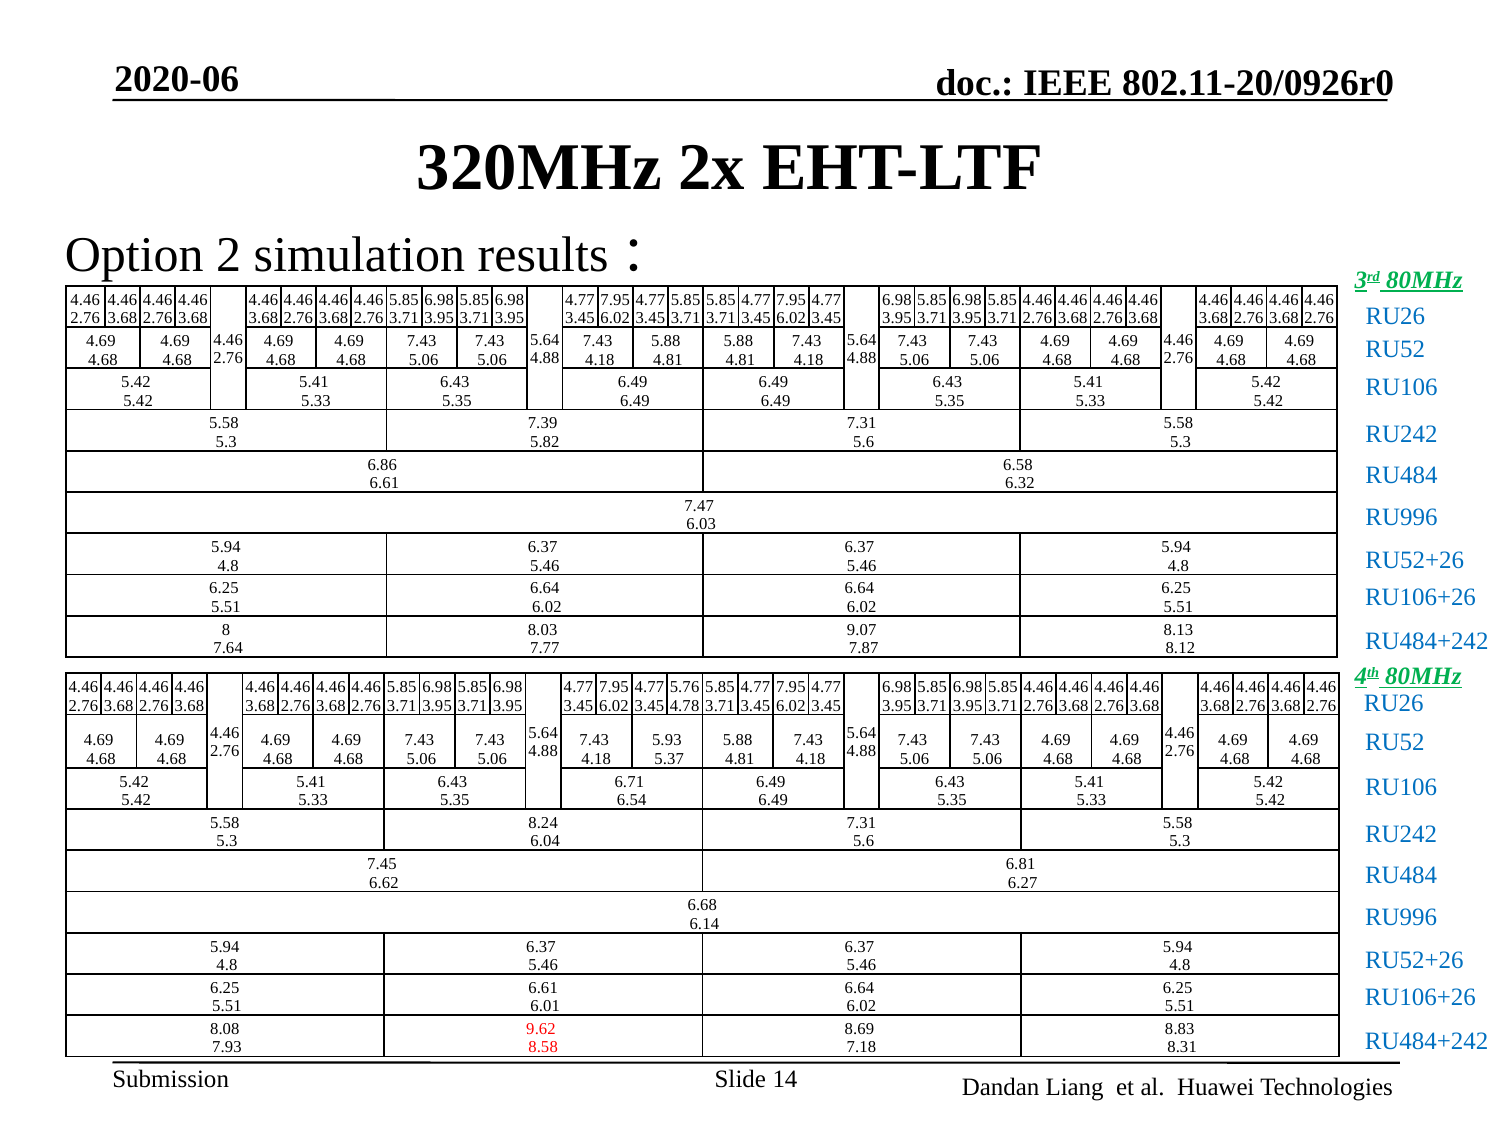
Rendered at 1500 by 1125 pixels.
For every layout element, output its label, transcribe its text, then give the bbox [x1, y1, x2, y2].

table_cell 7.43 5.06 [385, 715, 454, 767]
table_header 4.77 3.45 [633, 674, 666, 714]
table_header 4.46 3.68 [1267, 287, 1301, 326]
table_cell 6.61 6.01 [385, 975, 702, 1014]
table_cell 7.43 4.18 [562, 715, 631, 767]
text_box RU106 [1350, 763, 1476, 808]
table_header 4.46 2.76 [282, 287, 315, 326]
table_cell 4.69 4.68 [1092, 715, 1161, 767]
table_cell 7.31 5.6 [703, 810, 1020, 849]
table_header 4.46 2.76 [1092, 674, 1126, 714]
table_cell 6.64 6.02 [387, 575, 702, 615]
table_header 5.85 3.71 [916, 674, 949, 714]
table_header 4.46 2.76 [1022, 674, 1055, 714]
table_cell 6.49 6.49 [703, 769, 843, 808]
table_cell 6.43 5.35 [880, 769, 1020, 808]
table_cell 8.03 7.77 [387, 617, 702, 656]
table_header 4.46 2.76 [1091, 287, 1125, 326]
table_header 5.85 3.71 [704, 287, 738, 326]
table_cell 5.88 4.81 [704, 328, 773, 367]
table_header 6.98 3.95 [880, 674, 914, 714]
text_box RU996 [1350, 492, 1476, 536]
table_header 5.64 4.88 [845, 674, 878, 808]
table_cell 9.62 8.58 [385, 1016, 702, 1056]
table_cell 6.49 6.49 [563, 369, 702, 409]
table_header 7.95 6.02 [775, 287, 808, 326]
table_cell 4.69 4.68 [247, 328, 315, 367]
table_header 4.77 3.45 [562, 674, 595, 714]
table_cell 7.43 5.06 [951, 328, 1019, 367]
table_header 6.98 3.95 [491, 674, 525, 714]
table_cell 6.37 5.46 [385, 934, 702, 973]
table_header 7.95 6.02 [774, 674, 808, 714]
table_cell 7.39 5.82 [387, 410, 702, 450]
text_box RU242 [1350, 409, 1476, 450]
table_cell 5.41 5.33 [247, 369, 386, 409]
table_cell 5.41 5.33 [243, 769, 383, 808]
table_header 4.77 3.45 [563, 287, 597, 326]
table_cell 8.69 7.18 [703, 1016, 1020, 1056]
text_box 4th 80MHz [1339, 652, 1500, 698]
table_header 4.46 3.68 [1197, 287, 1230, 326]
table_cell 8 7.64 [67, 617, 386, 656]
table_header 4.46 3.68 [1128, 674, 1161, 714]
table_header 7.95 6.02 [599, 287, 632, 326]
table_cell 4.69 4.68 [141, 328, 210, 367]
table_cell 6.25 5.51 [67, 575, 386, 615]
table_cell 7.31 5.6 [704, 410, 1019, 450]
table_header 4.46 3.68 [1199, 674, 1232, 714]
table_cell 4.69 4.68 [1269, 715, 1338, 767]
text_box RU484+242 [1350, 1017, 1500, 1062]
table_cell 5.42 5.42 [67, 769, 206, 808]
table_header 5.85 3.71 [703, 674, 737, 714]
table_header 5.76 4.78 [668, 674, 702, 714]
table_header 5.85 3.71 [915, 287, 949, 326]
text_box RU52+26 [1350, 536, 1500, 573]
table_cell 6.25 5.51 [1021, 575, 1336, 615]
table_cell 7.43 5.06 [458, 328, 526, 367]
table_header 6.98 3.95 [880, 287, 914, 326]
table_header 5.85 3.71 [986, 674, 1020, 714]
table_header 4.46 2.76 [1305, 674, 1338, 714]
table_header 4.46 2.76 [208, 674, 242, 808]
table_cell 7.45 6.62 [67, 851, 702, 891]
table_header 4.46 2.76 [352, 287, 386, 326]
table_header 4.46 2.76 [1162, 287, 1195, 409]
table_cell 4.69 4.68 [1022, 715, 1091, 767]
table_cell 4.69 4.68 [1199, 715, 1267, 767]
table_cell 5.94 4.8 [67, 534, 386, 574]
table_cell 4.69 4.68 [243, 715, 312, 767]
table_cell 5.88 4.81 [703, 715, 772, 767]
table_cell 5.94 4.8 [1021, 534, 1336, 574]
table_header 4.77 3.45 [634, 287, 667, 326]
table_cell 5.42 5.42 [67, 369, 210, 409]
table_cell 6.43 5.35 [385, 769, 525, 808]
table_cell 6.25 5.51 [67, 975, 383, 1014]
table_header 5.85 3.71 [986, 287, 1019, 326]
table_header 6.98 3.95 [423, 287, 456, 326]
table_cell 7.43 5.06 [387, 328, 456, 367]
table_cell 7.43 4.18 [775, 328, 843, 367]
table_cell 9.07 7.87 [704, 617, 1019, 656]
text_box RU484 [1350, 450, 1476, 492]
table_cell 5.94 4.8 [67, 934, 383, 973]
table_cell 4.69 4.68 [317, 328, 386, 367]
table_header 4.77 3.45 [810, 287, 843, 326]
table_header 4.77 3.45 [809, 674, 843, 714]
table_cell 7.43 4.18 [774, 715, 843, 767]
table_header 6.98 3.95 [951, 674, 985, 714]
text_box RU242 [1350, 809, 1476, 850]
text_box RU52 [1350, 718, 1476, 763]
table_cell 4.69 4.68 [1091, 328, 1160, 367]
table_header 4.46 3.68 [1269, 674, 1303, 714]
table_cell 8.83 8.31 [1022, 1016, 1338, 1056]
table_cell 5.58 5.3 [1022, 810, 1338, 849]
table_header 4.46 2.76 [137, 674, 171, 714]
table_cell 6.49 6.49 [704, 369, 843, 409]
table_header 4.46 3.68 [1127, 287, 1160, 326]
table_header 4.46 2.76 [211, 287, 245, 409]
table_header 4.46 2.76 [67, 674, 100, 714]
table_header 4.46 3.68 [317, 287, 350, 326]
table_cell 7.43 5.06 [456, 715, 525, 767]
table_cell 6.64 6.02 [703, 975, 1020, 1014]
table_cell 6.25 5.51 [1022, 975, 1338, 1014]
table_cell 5.88 4.81 [634, 328, 702, 367]
table_cell 6.43 5.35 [880, 369, 1019, 409]
slide_number 2020-06 [114, 54, 423, 100]
text_box RU106+26 [1350, 573, 1500, 617]
table_cell 6.71 6.54 [562, 769, 702, 808]
text_box RU996 [1350, 892, 1476, 936]
table_header 6.98 3.95 [493, 287, 526, 326]
table_header 5.85 3.71 [385, 674, 419, 714]
table_header 4.46 2.76 [1303, 287, 1336, 326]
table_cell 4.69 4.68 [137, 715, 206, 767]
table_cell 7.43 4.18 [563, 328, 632, 367]
table_header 5.85 3.71 [456, 674, 489, 714]
table_header 4.46 3.68 [1056, 287, 1090, 326]
table_header 4.46 3.68 [1057, 674, 1091, 714]
text_box RU106 [1350, 363, 1476, 408]
table_cell 7.43 5.06 [951, 715, 1020, 767]
table_header 6.98 3.95 [420, 674, 454, 714]
text_box RU484 [1350, 850, 1476, 892]
table_cell 6.37 5.46 [704, 534, 1019, 574]
table_header 4.46 2.76 [1021, 287, 1054, 326]
text_box RU26 [1350, 301, 1476, 324]
table_cell 4.69 4.68 [67, 715, 136, 767]
table_header 4.77 3.45 [739, 287, 773, 326]
text_box RU484+242 [1350, 617, 1500, 652]
table_cell 5.94 4.8 [1022, 934, 1338, 973]
table_header 7.95 6.02 [597, 674, 631, 714]
table_cell 5.58 5.3 [1021, 410, 1336, 450]
table_header 4.46 2.76 [350, 674, 383, 714]
table_header 4.46 3.68 [247, 287, 280, 326]
table_cell 4.69 4.68 [67, 328, 139, 367]
table_cell 7.43 5.06 [880, 715, 949, 767]
text_box RU52 [1350, 324, 1476, 363]
table_cell 5.41 5.33 [1021, 369, 1160, 409]
text_box RU26 [1349, 698, 1475, 724]
table_cell 7.43 5.06 [880, 328, 949, 367]
table_cell 6.81 6.27 [703, 851, 1338, 891]
table_cell 8.13 8.12 [1021, 617, 1336, 656]
table_header 4.46 3.68 [314, 674, 348, 714]
table_cell 5.42 5.42 [1199, 769, 1338, 808]
table_header 4.46 2.76 [67, 287, 104, 326]
table_cell 6.86 6.61 [67, 452, 702, 491]
table_header 5.64 4.88 [526, 674, 560, 808]
table_header 5.85 3.71 [387, 287, 421, 326]
text_box 3rd 80MHz [1339, 256, 1500, 301]
table_cell 5.42 5.42 [1197, 369, 1336, 409]
table_cell 6.64 6.02 [704, 575, 1019, 615]
table_cell 5.58 5.3 [67, 810, 383, 849]
table_cell 4.69 4.68 [1021, 328, 1090, 367]
table_header 4.46 3.68 [243, 674, 277, 714]
table_cell 6.43 5.35 [387, 369, 526, 409]
table_header 4.46 2.76 [1232, 287, 1266, 326]
table_header 4.46 3.68 [176, 287, 210, 326]
table_header 6.98 3.95 [951, 287, 984, 326]
table_cell 4.69 4.68 [1197, 328, 1266, 367]
text_box RU106+26 [1350, 972, 1500, 1017]
table_cell 4.69 4.68 [314, 715, 383, 767]
table_cell 6.37 5.46 [703, 934, 1020, 973]
table_header 4.46 2.76 [1234, 674, 1267, 714]
table_header 4.77 3.45 [739, 674, 772, 714]
table_header 4.46 3.68 [173, 674, 206, 714]
title 320MHz 2x EHT-LTF [99, 75, 1375, 251]
table_cell 5.41 5.33 [1022, 769, 1161, 808]
table_cell 5.58 5.3 [67, 410, 386, 450]
table_cell 6.58 6.32 [704, 452, 1336, 491]
text_box Option 2 simulation results： [49, 213, 813, 309]
table_header 5.64 4.88 [845, 287, 878, 409]
table_header 4.46 3.68 [102, 674, 136, 714]
table_cell 4.69 4.68 [1267, 328, 1336, 367]
table_cell 6.68 6.14 [67, 892, 1338, 932]
table_cell 7.47 6.03 [67, 493, 1336, 532]
table_cell 8.24 6.04 [385, 810, 702, 849]
table_cell 8.08 7.93 [67, 1016, 383, 1056]
table_header 5.85 3.71 [458, 287, 491, 326]
table_cell 5.93 5.37 [633, 715, 702, 767]
table_header 4.46 2.76 [141, 287, 174, 326]
table_cell 6.37 5.46 [387, 534, 702, 574]
table_header 4.46 2.76 [279, 674, 312, 714]
table_header 5.85 3.71 [669, 287, 702, 326]
table_header 5.64 4.88 [528, 287, 562, 409]
slide_number Slide 14 [712, 1061, 800, 1123]
text_box RU52+26 [1350, 936, 1500, 972]
table_header 4.46 2.76 [1163, 674, 1197, 808]
table_header 4.46 3.68 [106, 287, 139, 326]
